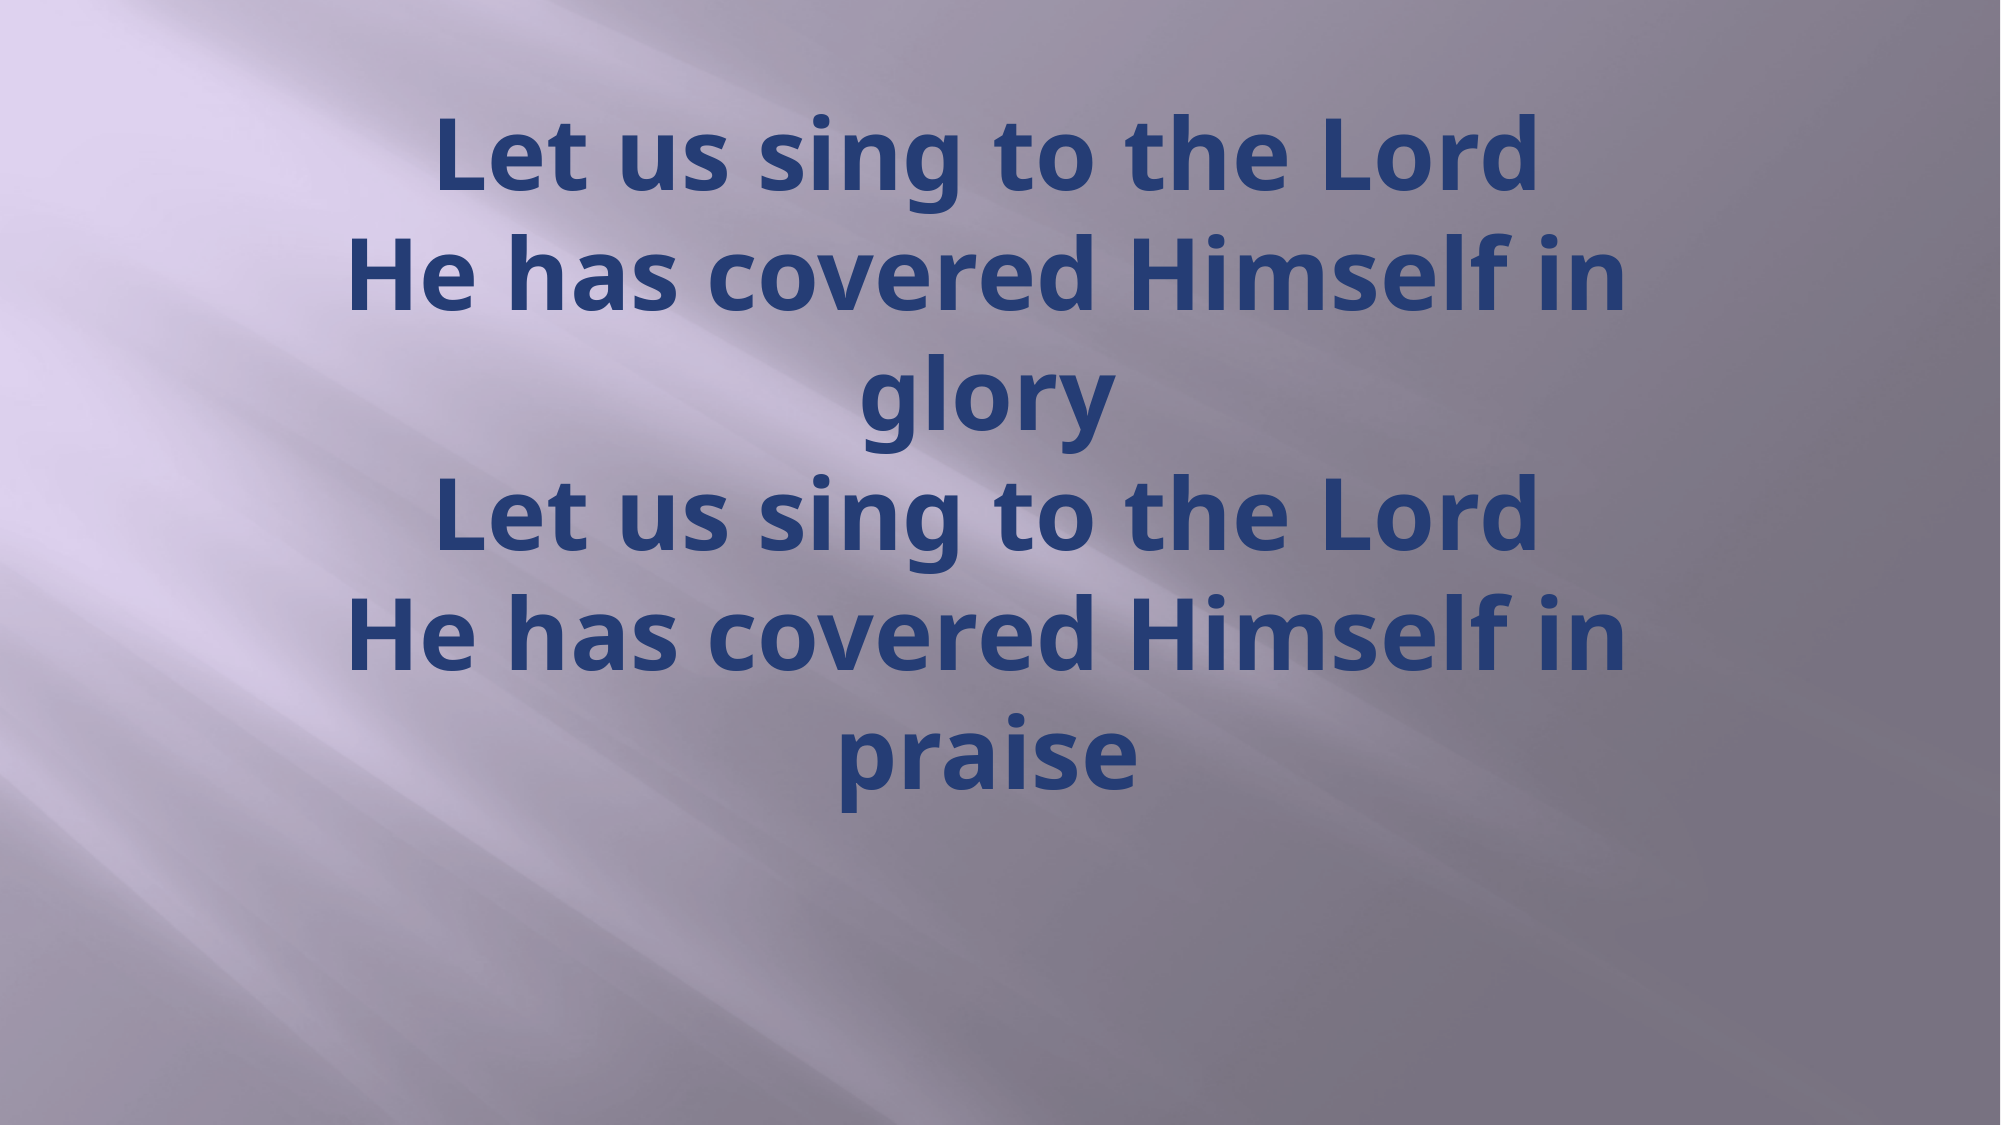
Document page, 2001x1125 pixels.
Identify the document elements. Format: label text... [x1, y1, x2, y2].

title Let us sing to the Lord He has covered Himself in glory Let us sing to the Lord He has covered Himself in praise [312, 0, 1663, 1050]
